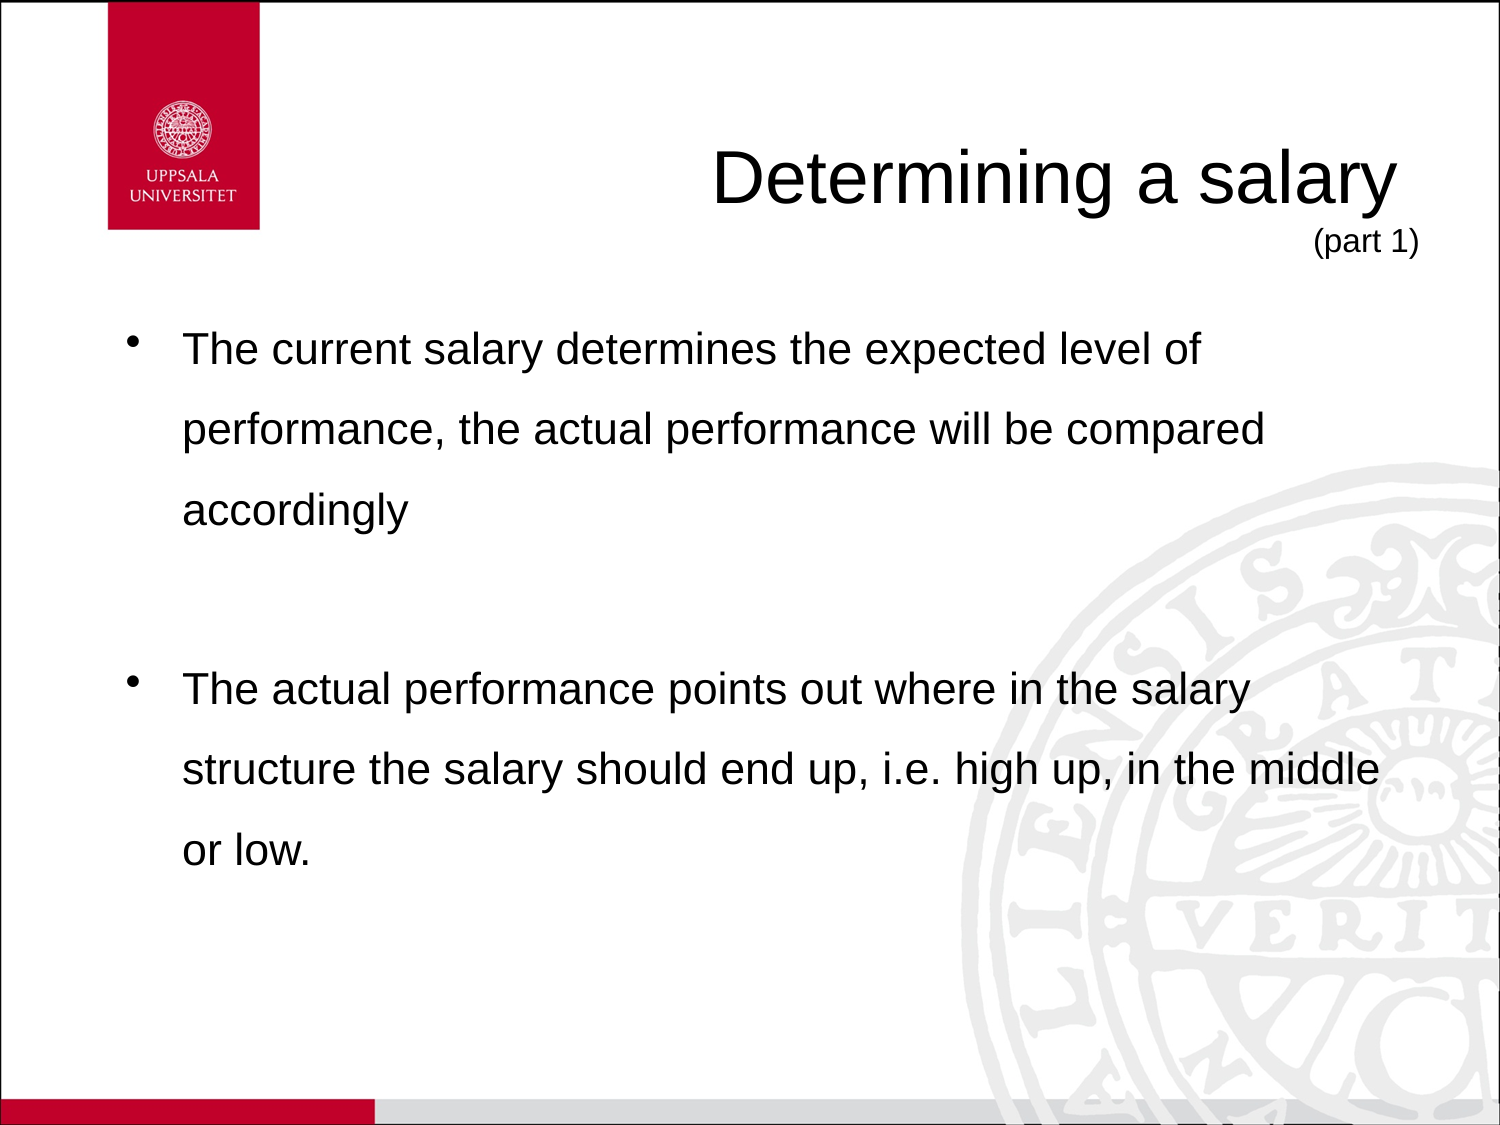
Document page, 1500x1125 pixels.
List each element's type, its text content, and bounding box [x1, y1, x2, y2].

picture [0, 0, 1500, 1125]
title Determining a salary (part 1) [289, 99, 1436, 288]
list The current salary determines the expected level of performance, the actual performance will be compared accordingly The actual performance points out where in the salary structure the salary should end up, i.e. high up, in the middle or low. [110, 285, 1434, 961]
